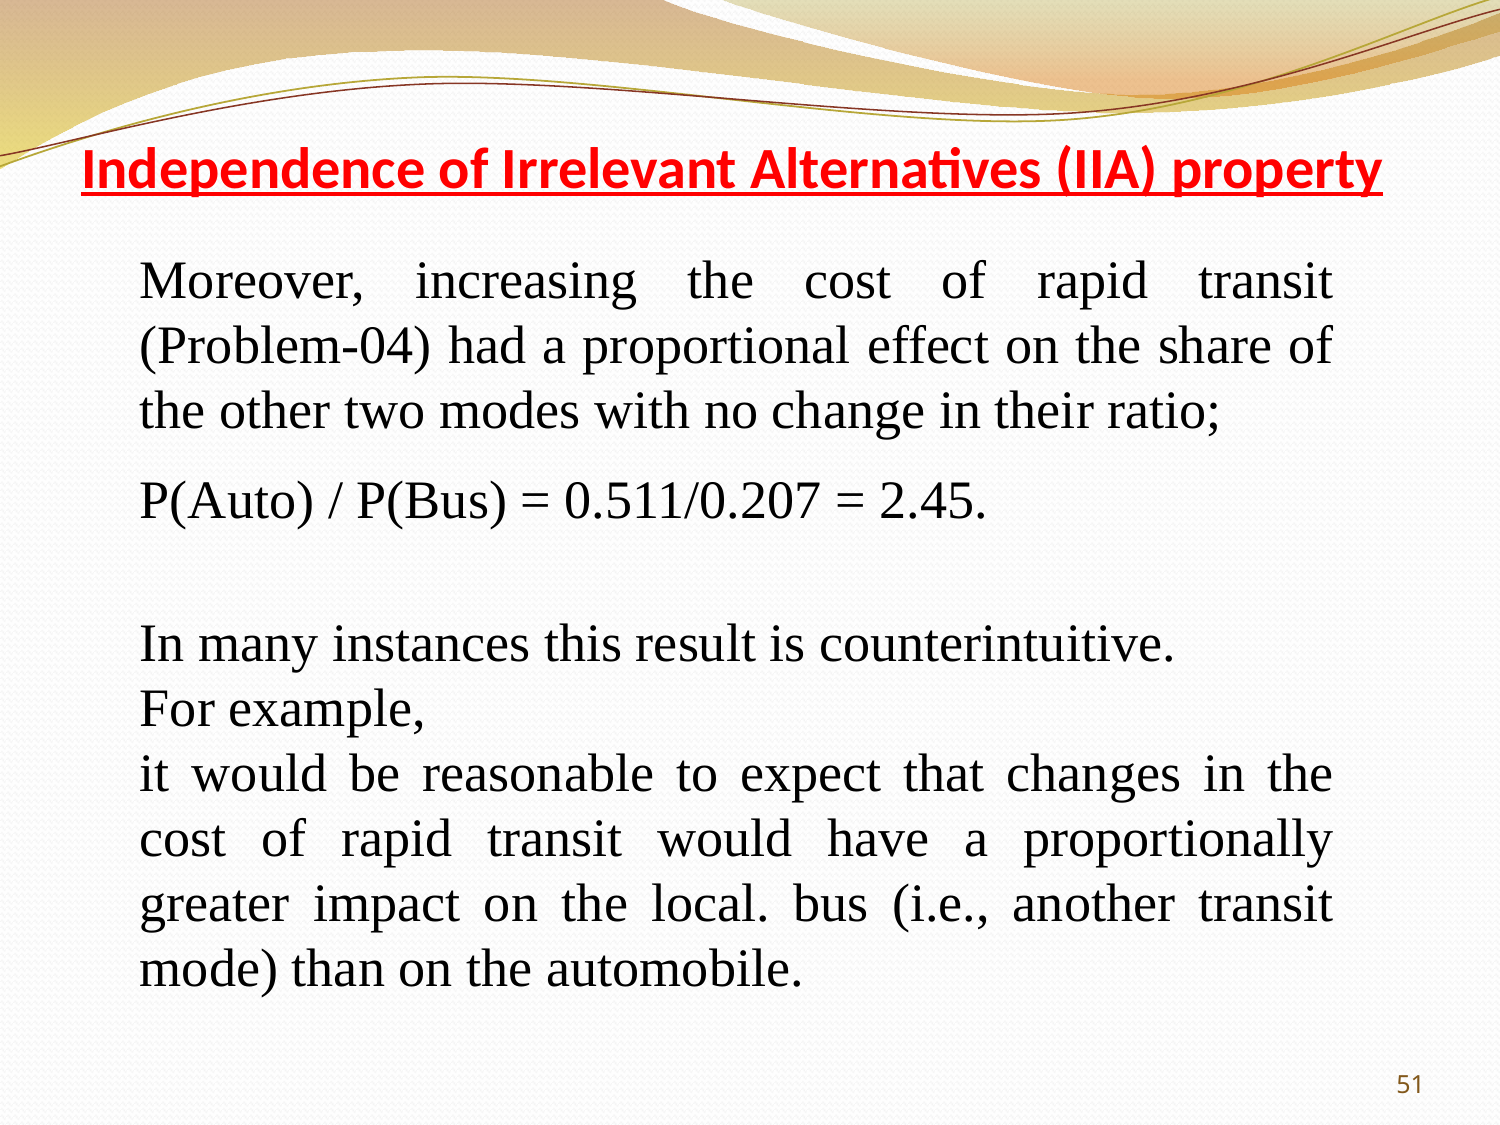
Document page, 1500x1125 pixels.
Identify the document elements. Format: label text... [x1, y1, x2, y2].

title Independence of Irrelevant Alternatives (IIA) property [81, 112, 1444, 200]
slide_number 51 [1299, 1042, 1425, 1103]
text_box Moreover, increasing the cost of rapid transit (Problem-04) had a proportional effect on the share of the other two modes with no change in their ratio; P(Auto) / P(Bus) = 0.511/0.207 = 2.45. [125, 237, 1350, 599]
text_box In many instances this result is counterintuitive. For example, it would be reasonable to expect that changes in the cost of rapid transit would have a proportionally greater impact on the local. bus (i.e., another transit mode) than on the automobile. [125, 599, 1350, 1005]
